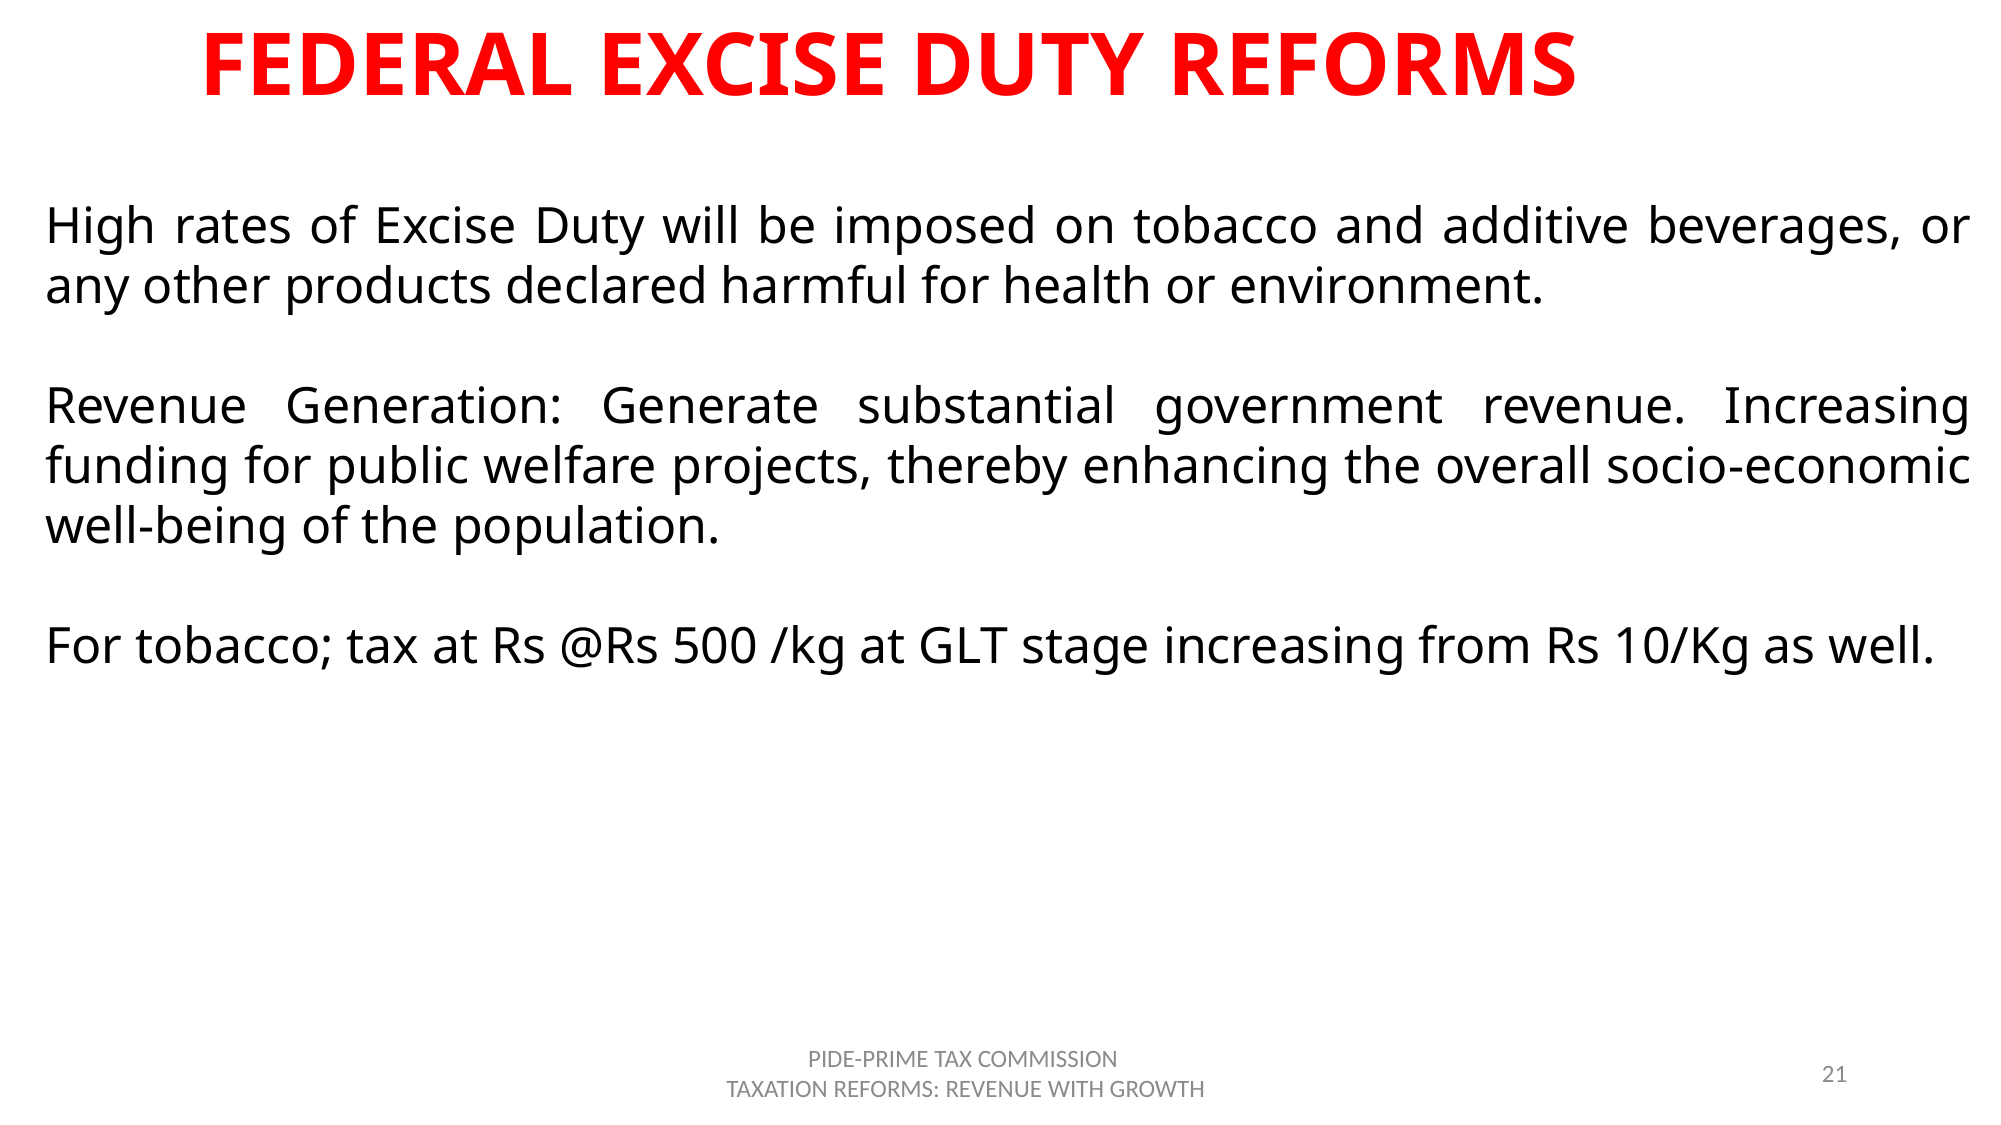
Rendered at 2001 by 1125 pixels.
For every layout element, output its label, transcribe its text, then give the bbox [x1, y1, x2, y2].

slide_number 21 [1412, 1042, 1863, 1103]
text_box High rates of Excise Duty will be imposed on tobacco and additive beverages, or any other products declared harmful for health or environment. Revenue Generation: Generate substantial government revenue. Increasing funding for public welfare projects, thereby enhancing the overall socio-economic well-being of the population. For tobacco; tax at Rs @Rs 500 /kg at GLT stage increasing from Rs 10/Kg as well. [30, 126, 1988, 920]
footer PIDE-PRIME TAX COMMISSION TAXATION REFORMS: REVENUE WITH GROWTH [625, 1042, 1301, 1103]
title FEDERAL EXCISE DUTY REFORMS [101, 12, 1700, 126]
